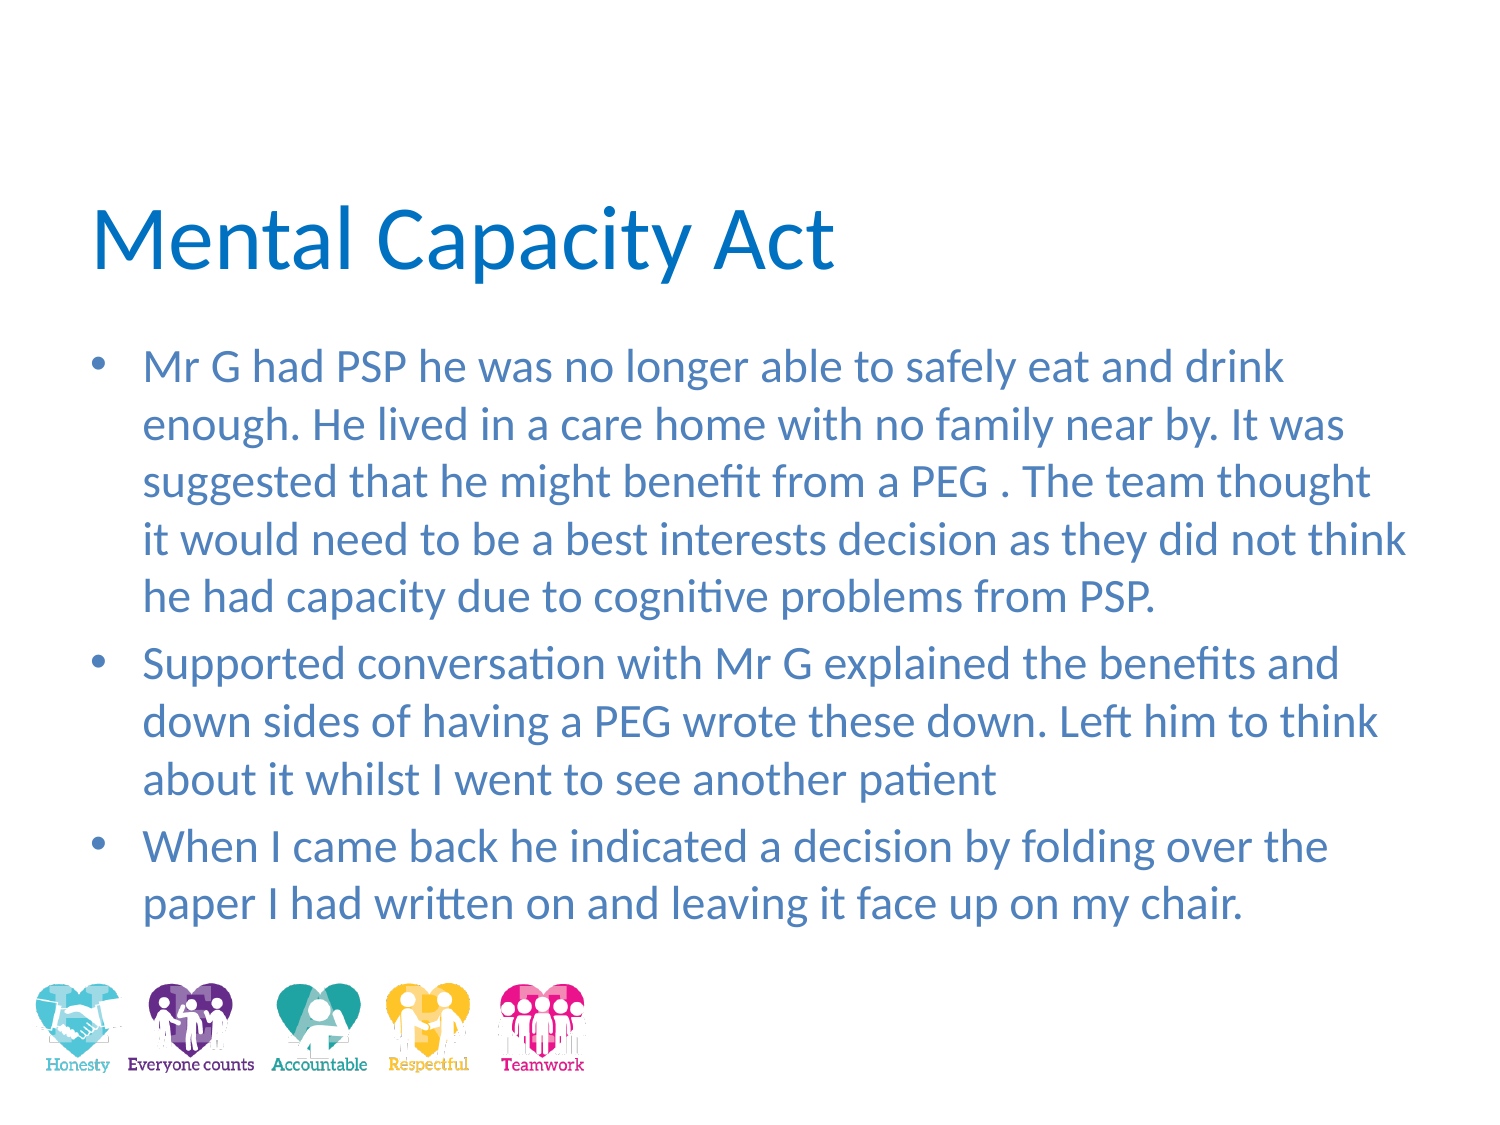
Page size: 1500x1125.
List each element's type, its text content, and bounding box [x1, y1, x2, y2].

title Mental Capacity Act [75, 138, 1425, 327]
picture [34, 982, 586, 1074]
list Mr G had PSP he was no longer able to safely eat and drink enough. He lived in a care home with no family near by. It was suggested that he might benefit from a PEG . The team thought it would need to be a best interests decision as they did not think he had capacity due to cognitive problems from PSP. Supported conversation with Mr G explained the benefits and down sides of having a PEG wrote these down. Left him to think about it whilst I went to see another patient When I came back he indicated a decision by folding over the paper I had written on and leaving it face up on my chair. [75, 327, 1425, 983]
